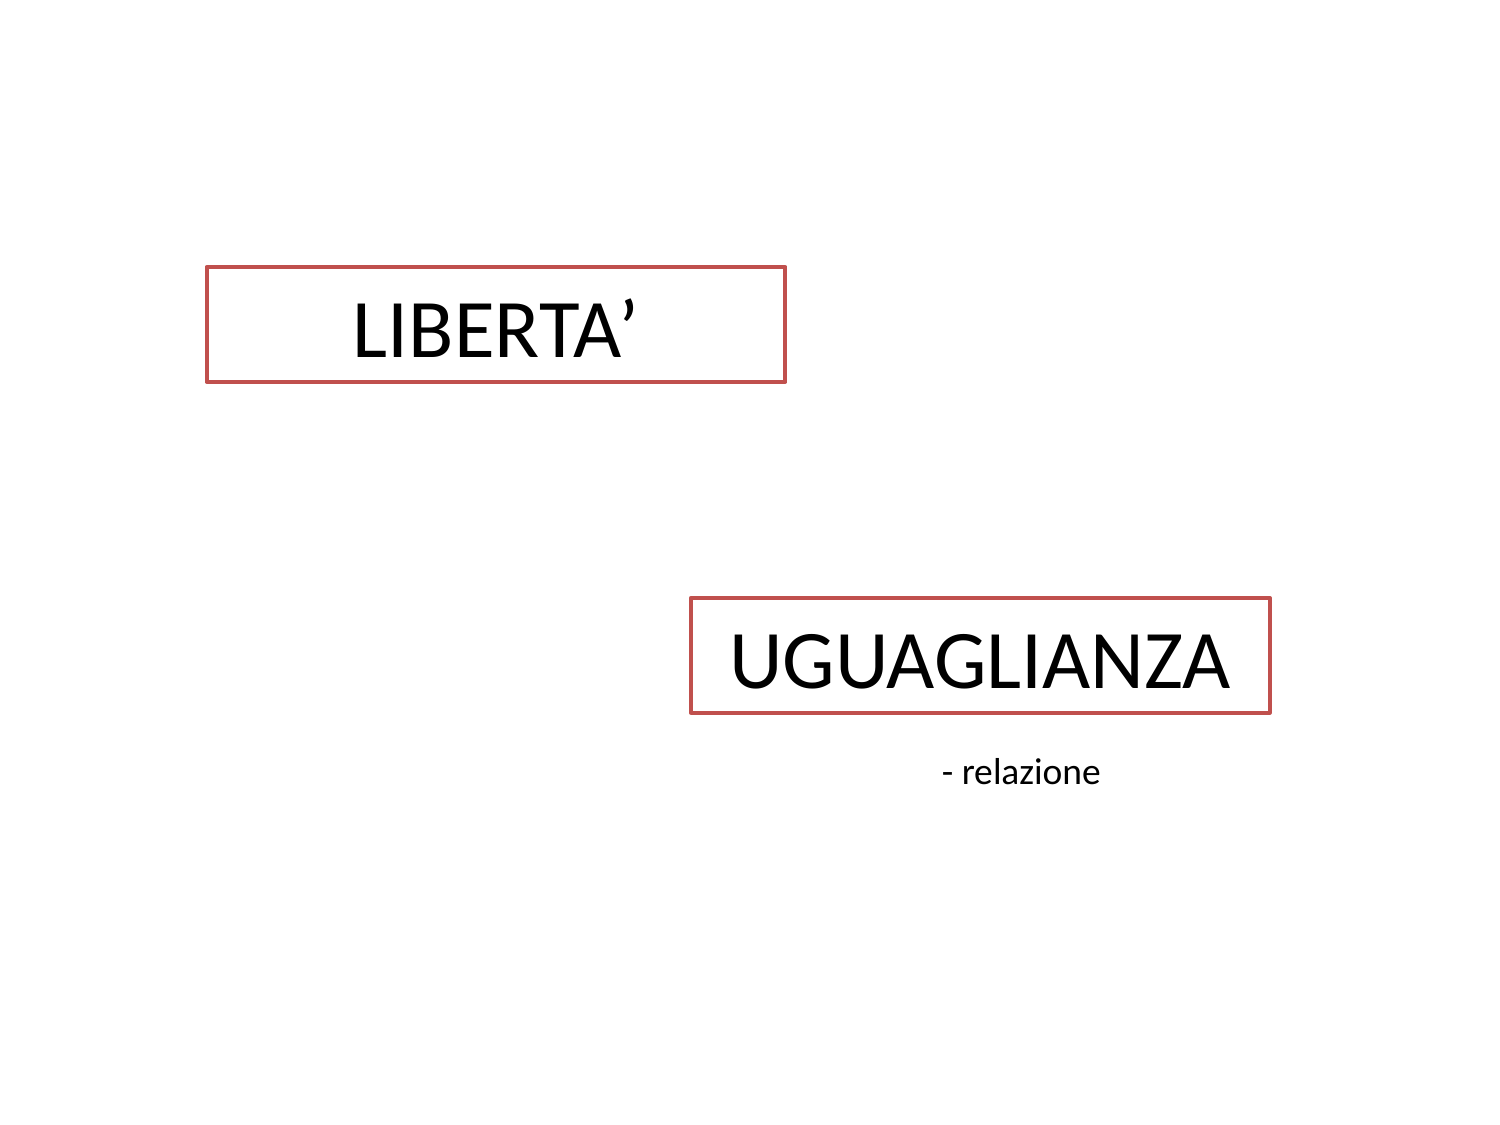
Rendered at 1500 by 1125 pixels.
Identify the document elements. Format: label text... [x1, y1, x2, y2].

text_box UGUAGLIANZA [689, 596, 1272, 715]
text_box - relazione [927, 739, 1353, 800]
text_box LIBERTA’ [205, 265, 787, 384]
